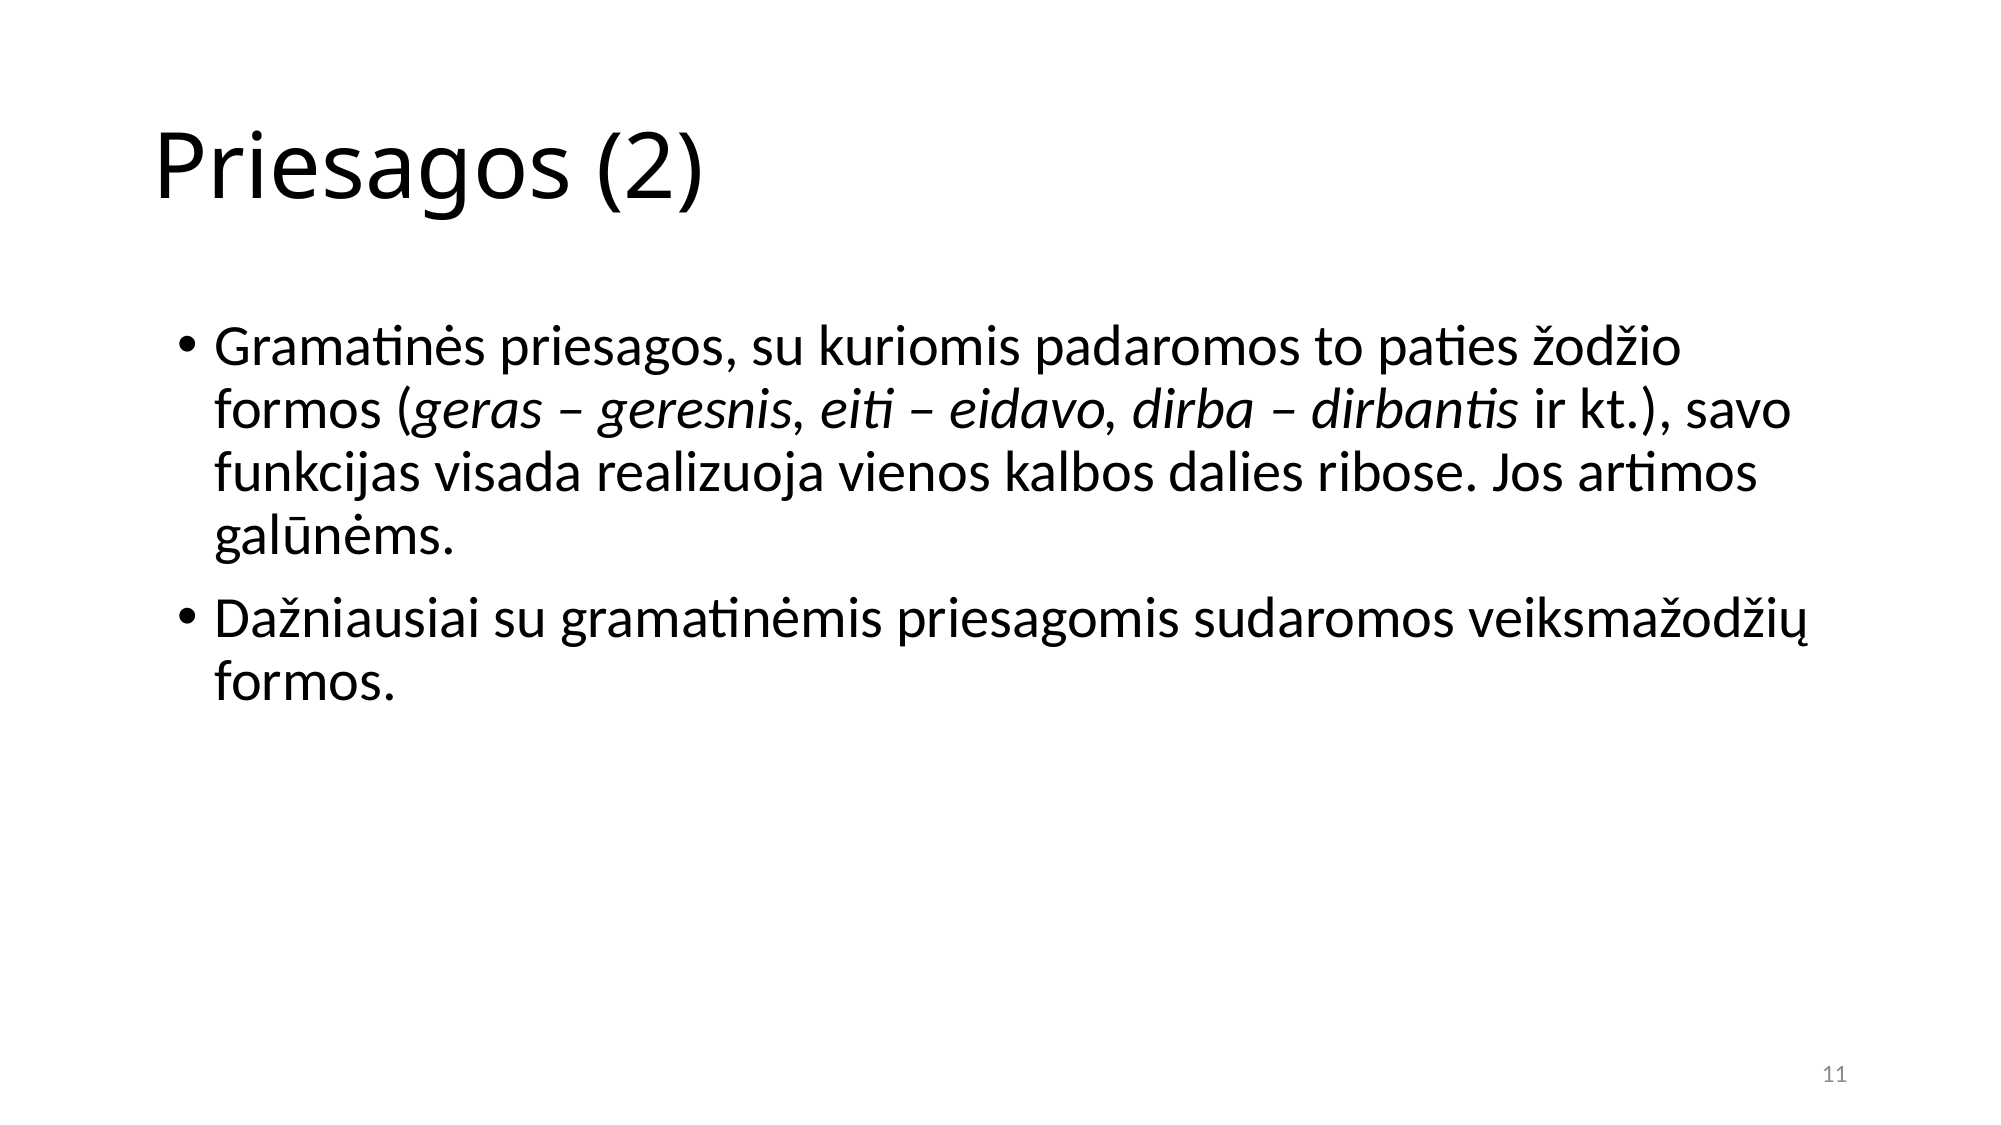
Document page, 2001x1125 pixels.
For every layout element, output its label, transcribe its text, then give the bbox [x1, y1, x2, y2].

slide_number 11 [1412, 1042, 1863, 1103]
title Priesagos (2) [137, 59, 1863, 278]
list Gramatinės priesagos, su kuriomis padaromos to paties žodžio formos (geras – geresnis, eiti – eidavo, dirba – dirbantis ir kt.), savo funkcijas visada realizuoja vienos kalbos dalies ribose. Jos artimos galūnėms. Dažniausiai su gramatinėmis priesagomis sudaromos veiksmažodžių formos. [161, 307, 1863, 1005]
